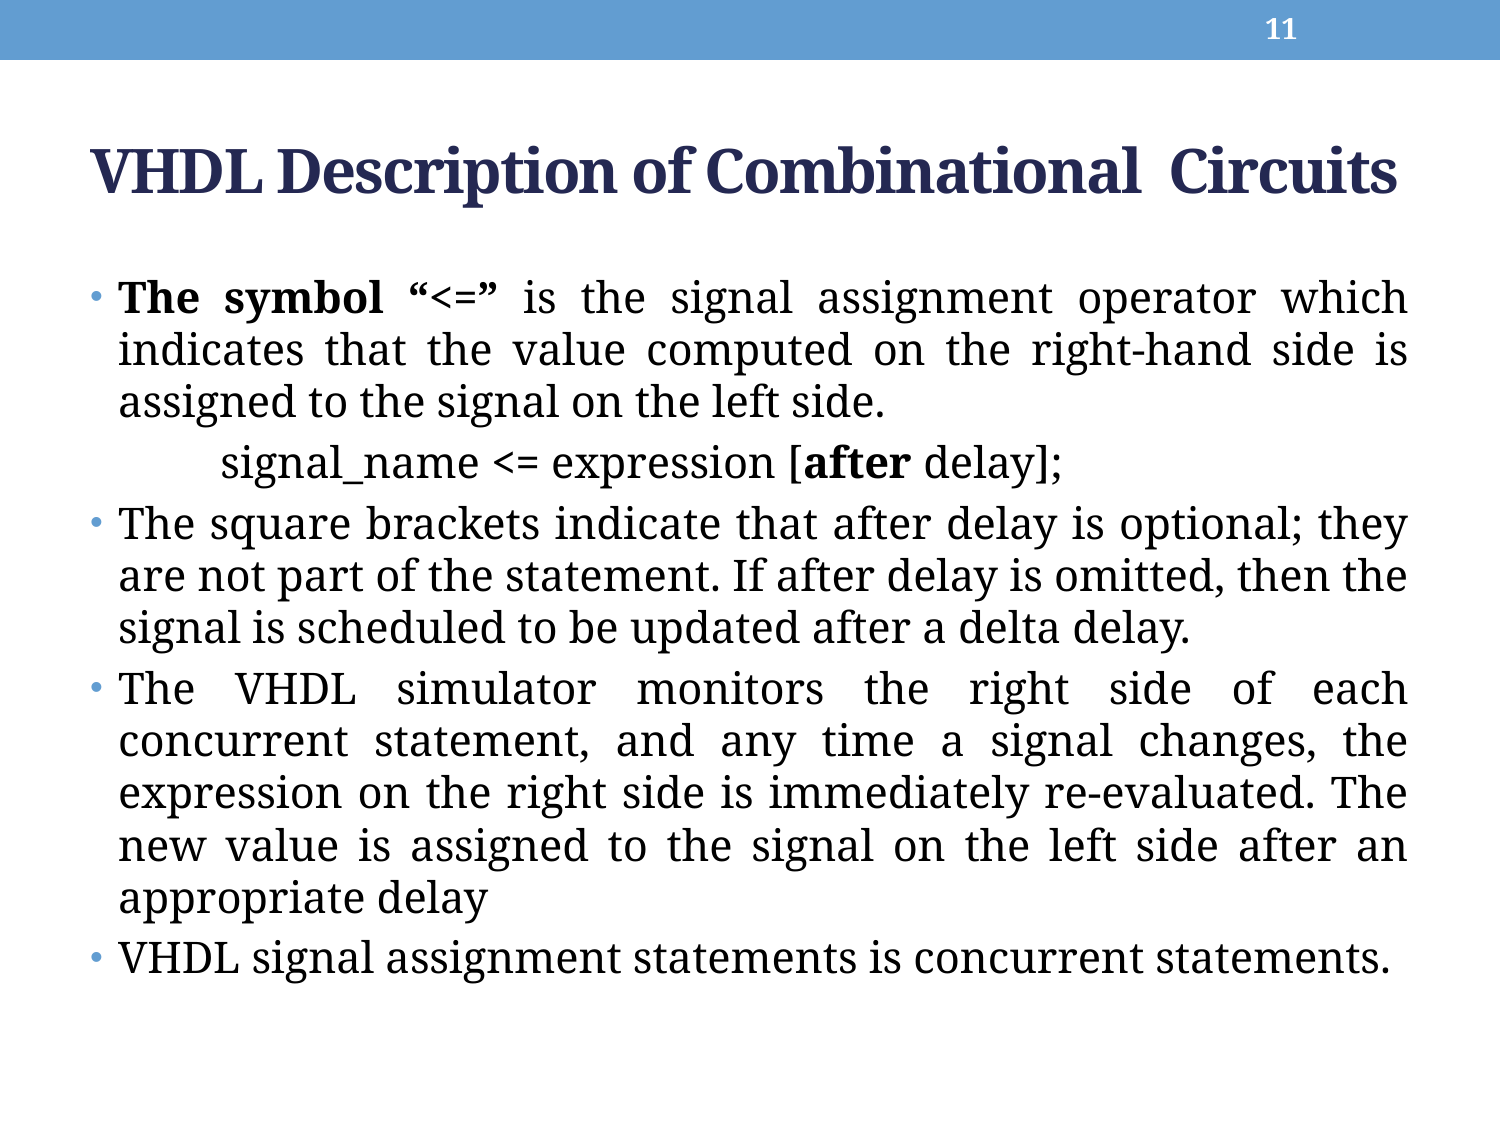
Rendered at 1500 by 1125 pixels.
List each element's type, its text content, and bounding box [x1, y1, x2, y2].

title VHDL Description of Combinational Circuits [75, 87, 1425, 250]
slide_number 11 [1250, 3, 1425, 57]
list The symbol “<=” is the signal assignment operator which indicates that the value computed on the right-hand side is assigned to the signal on the left side. signal_name <= expression [after delay]; The square brackets indicate that after delay is optional; they are not part of the statement. If after delay is omitted, then the signal is scheduled to be updated after a delta delay. The VHDL simulator monitors the right side of each concurrent statement, and any time a signal changes, the expression on the right side is immediately re-evaluated. The new value is assigned to the signal on the left side after an appropriate delay VHDL signal assignment statements is concurrent statements. [75, 262, 1425, 1063]
